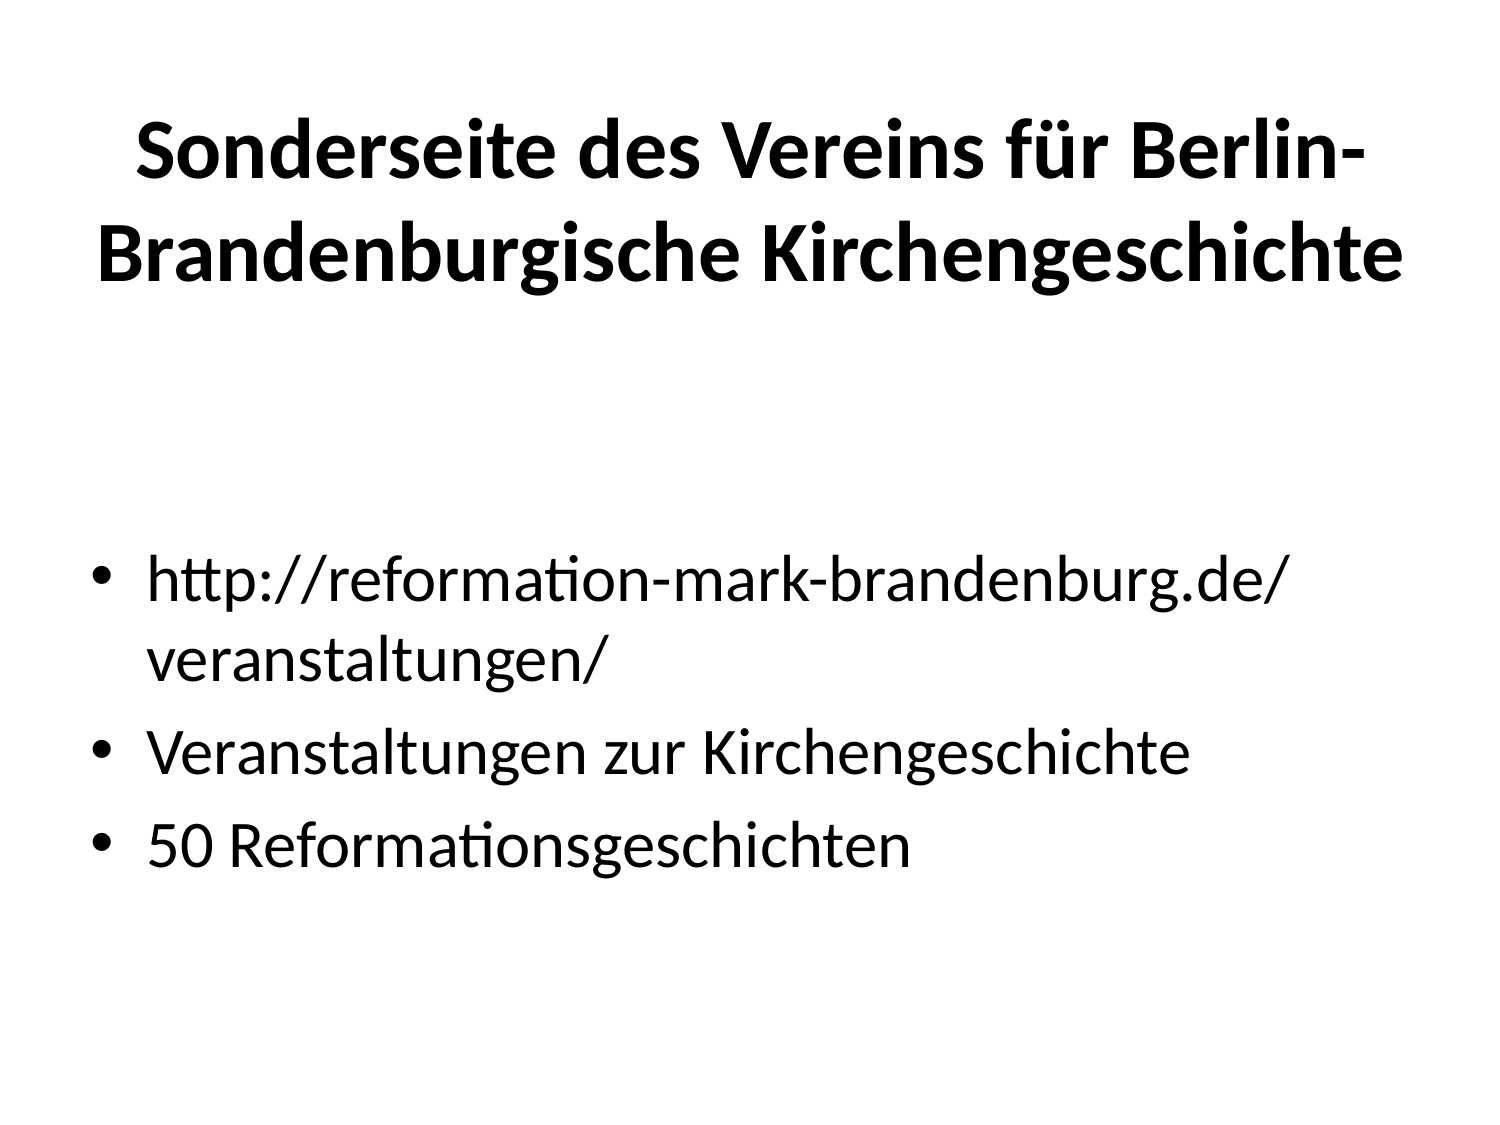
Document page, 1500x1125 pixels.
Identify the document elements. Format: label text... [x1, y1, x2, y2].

title Sonderseite des Vereins für Berlin-Brandenburgische Kirchengeschichte [76, 78, 1427, 313]
list http://reformation-mark-brandenburg.de/veranstaltungen/ Veranstaltungen zur Kirchengeschichte 50 Reformationsgeschichten [75, 527, 1425, 1005]
